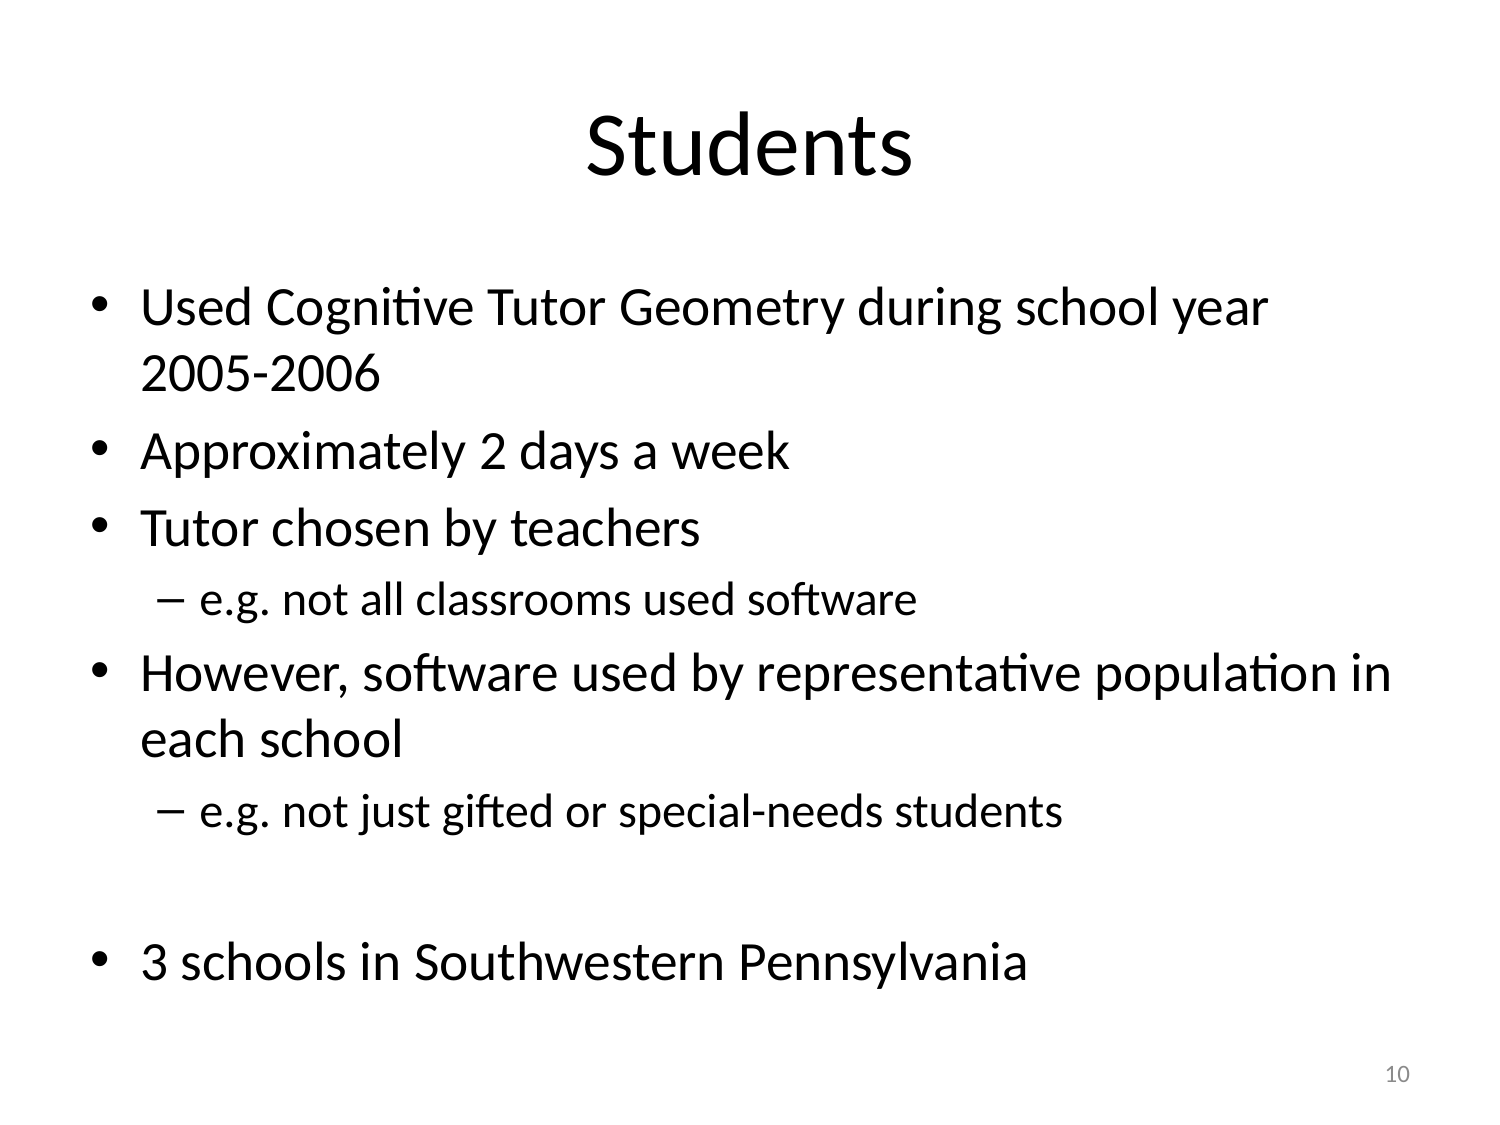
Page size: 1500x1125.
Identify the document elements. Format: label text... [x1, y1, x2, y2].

title Students [75, 45, 1425, 233]
list Used Cognitive Tutor Geometry during school year 2005-2006 Approximately 2 days a week Tutor chosen by teachers e.g. not all classrooms used software However, software used by representative population in each school e.g. not just gifted or special-needs students 3 schools in Southwestern Pennsylvania [75, 262, 1425, 1005]
slide_number 10 [1074, 1042, 1425, 1103]
